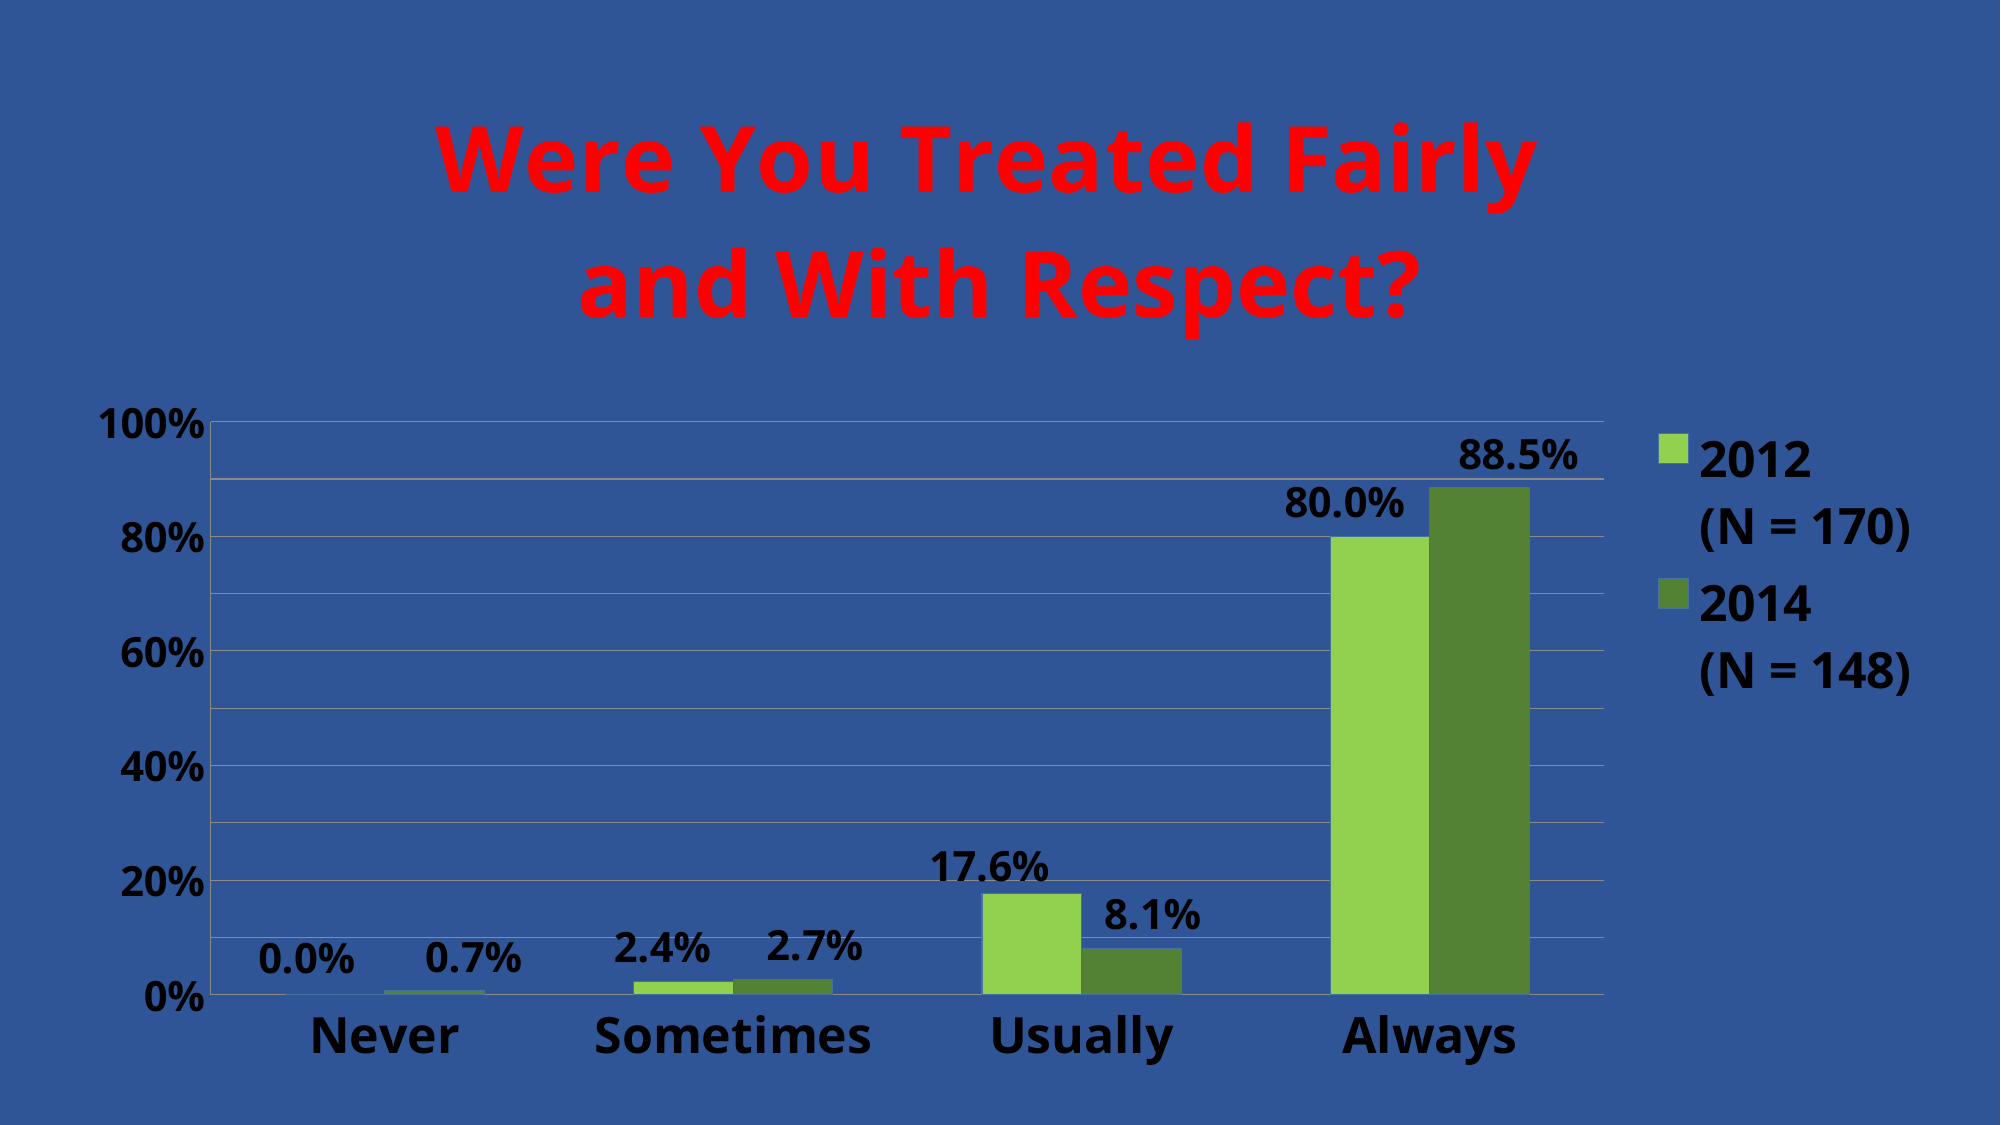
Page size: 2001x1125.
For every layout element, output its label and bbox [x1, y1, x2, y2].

chart [59, 37, 1941, 1089]
